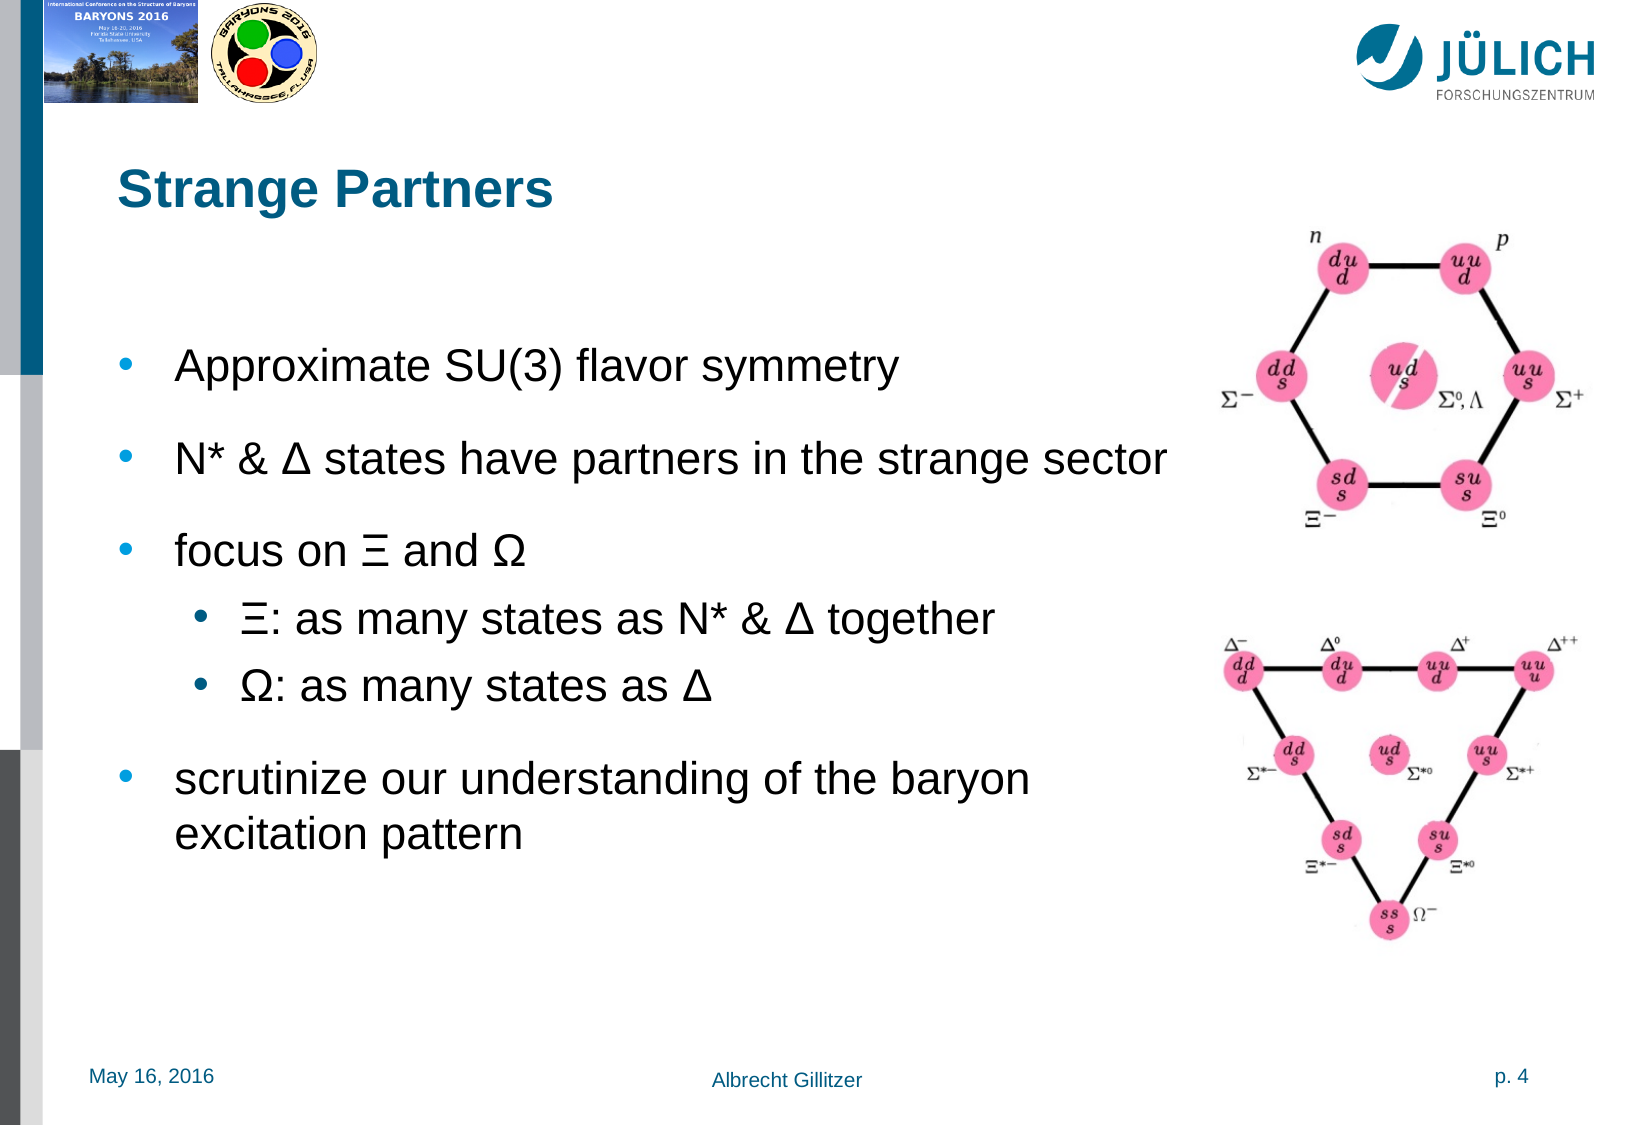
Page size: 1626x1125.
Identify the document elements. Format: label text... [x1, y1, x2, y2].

picture [211, 3, 317, 103]
title Strange Partners [117, 152, 1500, 219]
picture [1210, 225, 1593, 563]
picture [1213, 627, 1587, 965]
picture [1355, 22, 1594, 100]
list Approximate SU(3) flavor symmetry N* & Δ states have partners in the strange sector focus on Ξ and Ω Ξ: as many states as N* & Δ together Ω: as many states as Δ scrutinize our understanding of the baryon excitation pattern [117, 335, 1227, 975]
picture [44, 0, 198, 103]
